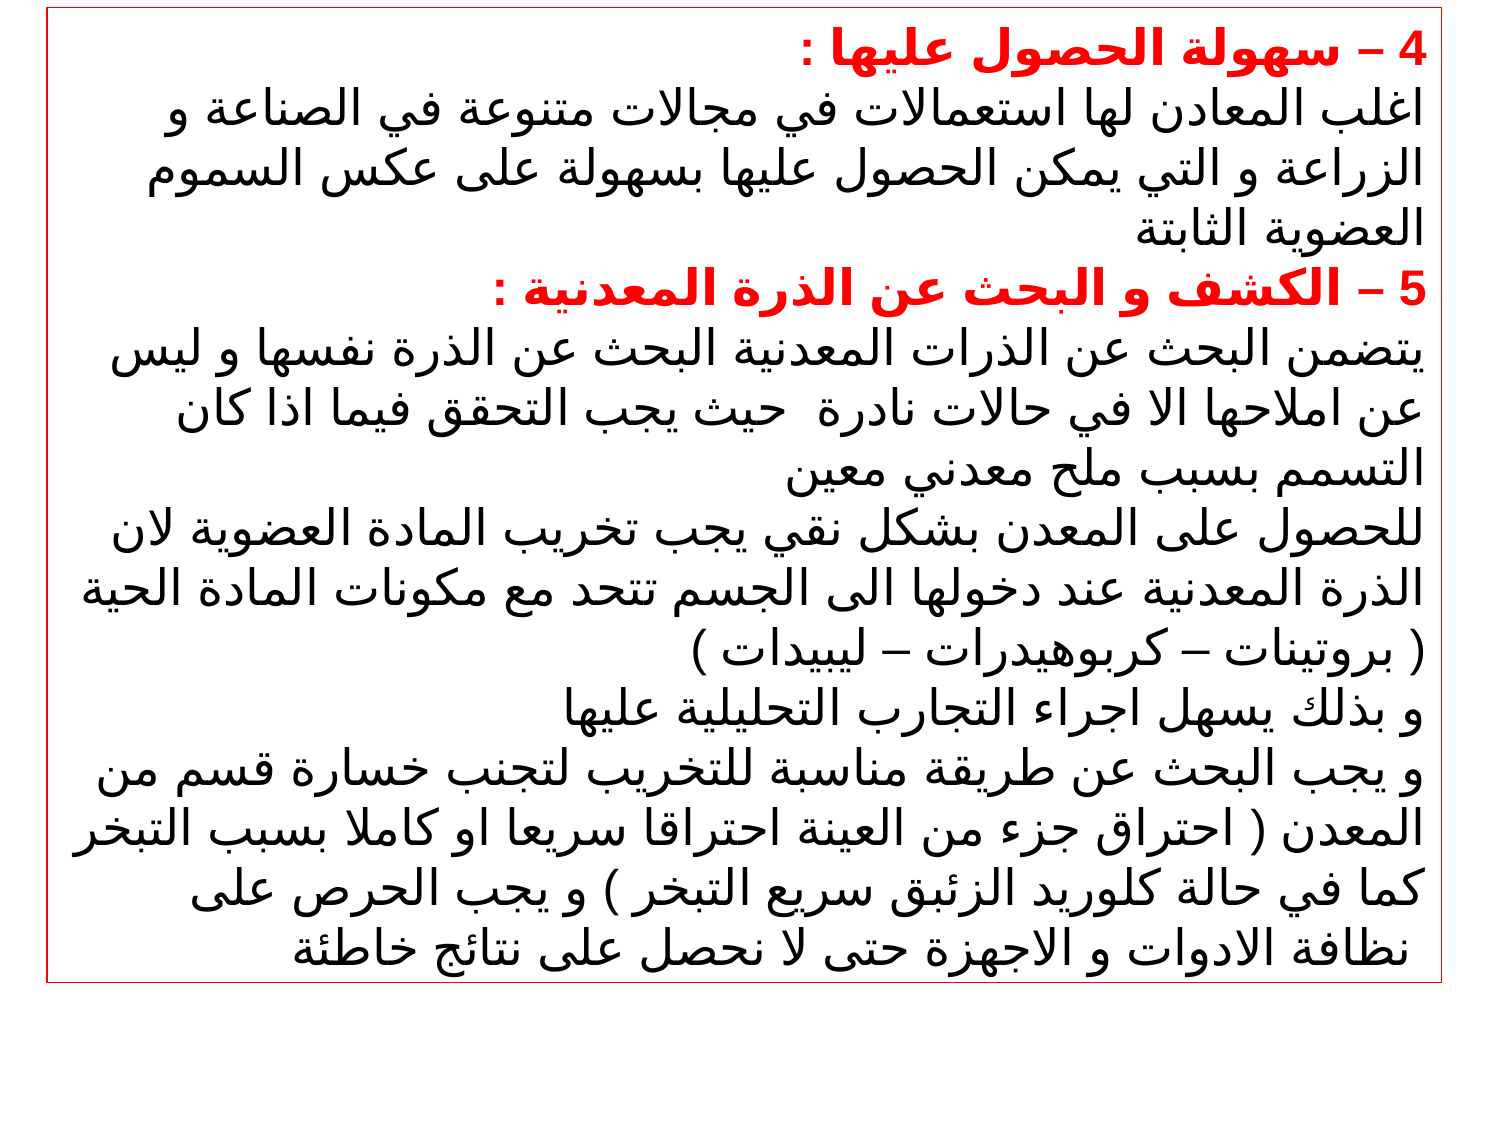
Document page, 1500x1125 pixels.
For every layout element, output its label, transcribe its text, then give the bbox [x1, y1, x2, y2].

text_box 4 – سهولة الحصول عليها : اغلب المعادن لها استعمالات في مجالات متنوعة في الصناعة و الزراعة و التي يمكن الحصول عليها بسهولة على عكس السموم العضوية الثابتة 5 – الكشف و البحث عن الذرة المعدنية : يتضمن البحث عن الذرات المعدنية البحث عن الذرة نفسها و ليس عن املاحها الا في حالات نادرة حيث يجب التحقق فيما اذا كان التسمم بسبب ملح معدني معين للحصول على المعدن بشكل نقي يجب تخريب المادة العضوية لان الذرة المعدنية عند دخولها الى الجسم تتحد مع مكونات المادة الحية ( بروتينات – كربوهيدرات – ليبيدات ) و بذلك يسهل اجراء التجارب التحليلية عليها و يجب البحث عن طريقة مناسبة للتخريب لتجنب خسارة قسم من المعدن ( احتراق جزء من العينة احتراقا سريعا او كاملا بسبب التبخر كما في حالة كلوريد الزئبق سريع التبخر ) و يجب الحرص على نظافة الادوات و الاجهزة حتى لا نحصل على نتائج خاطئة [46, 7, 1442, 983]
